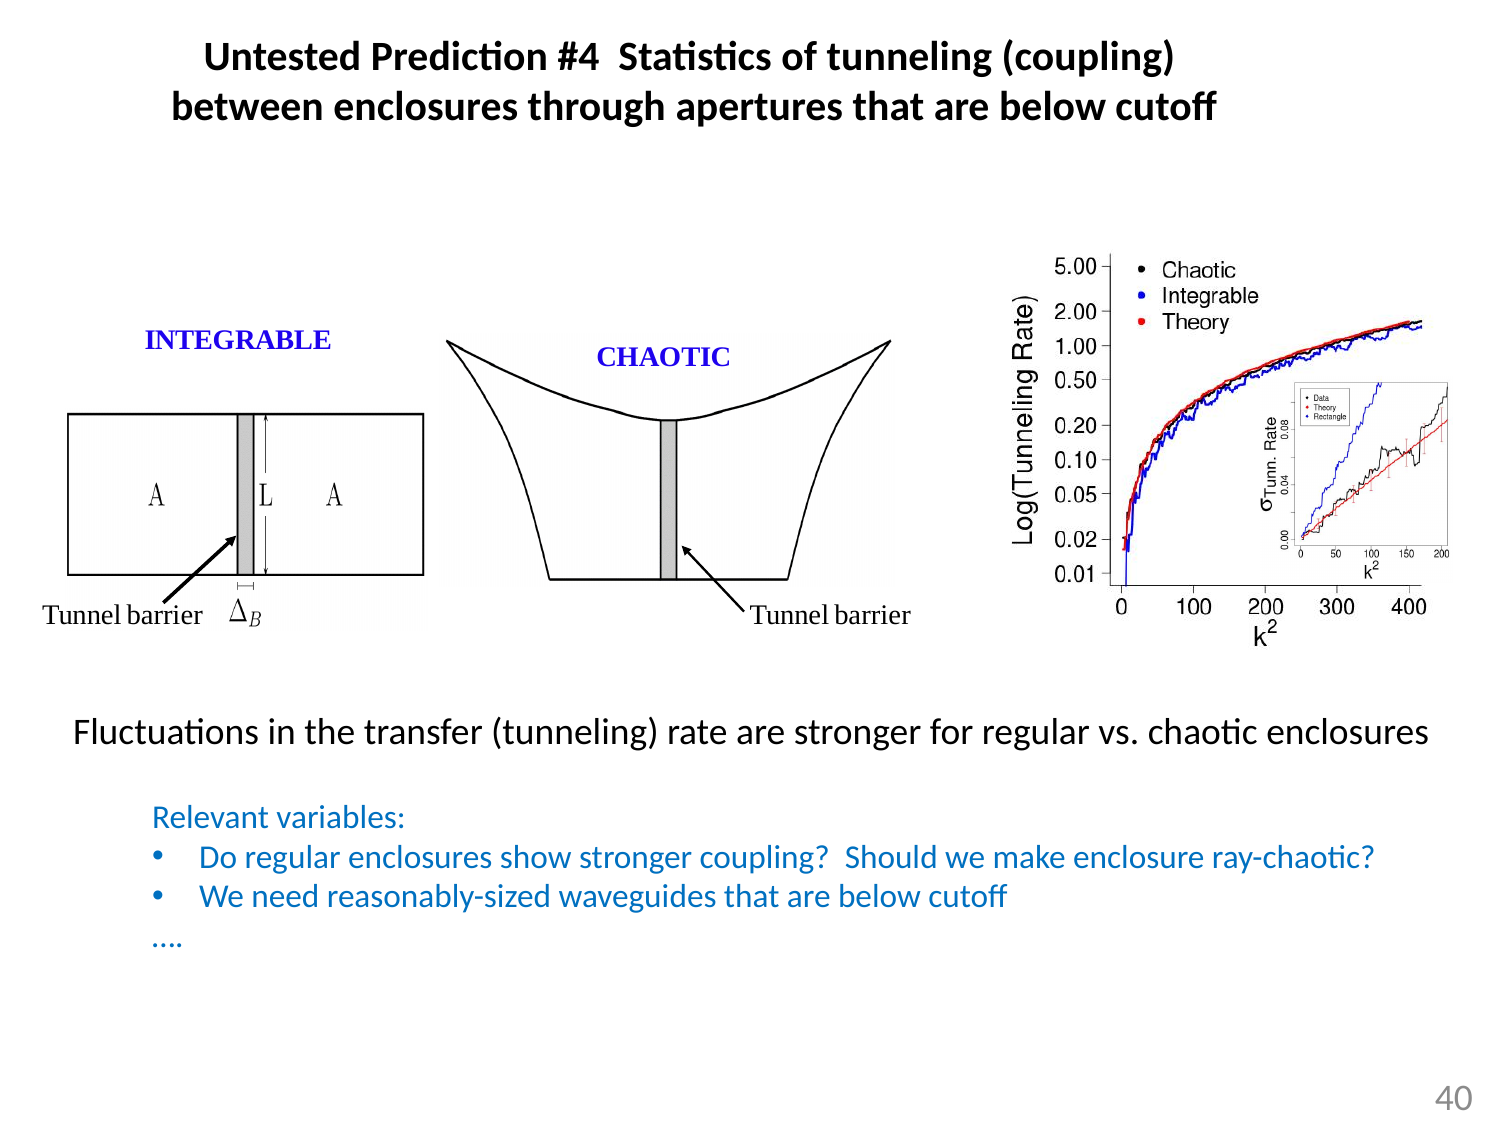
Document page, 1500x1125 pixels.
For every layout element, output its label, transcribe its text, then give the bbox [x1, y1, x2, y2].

picture [1001, 225, 1454, 664]
text_box Fluctuations in the transfer (tunneling) rate are stronger for regular vs. chaotic enclosures [58, 699, 1446, 760]
text_box Untested Prediction #4 Statistics of tunneling (coupling) between enclosures through apertures that are below cutoff [156, 21, 1233, 137]
picture [24, 312, 930, 638]
text_box Relevant variables: Do regular enclosures show stronger coupling? Should we make enclosure ray-chaotic? We need reasonably-sized waveguides that are below cutoff …. [137, 787, 1392, 962]
